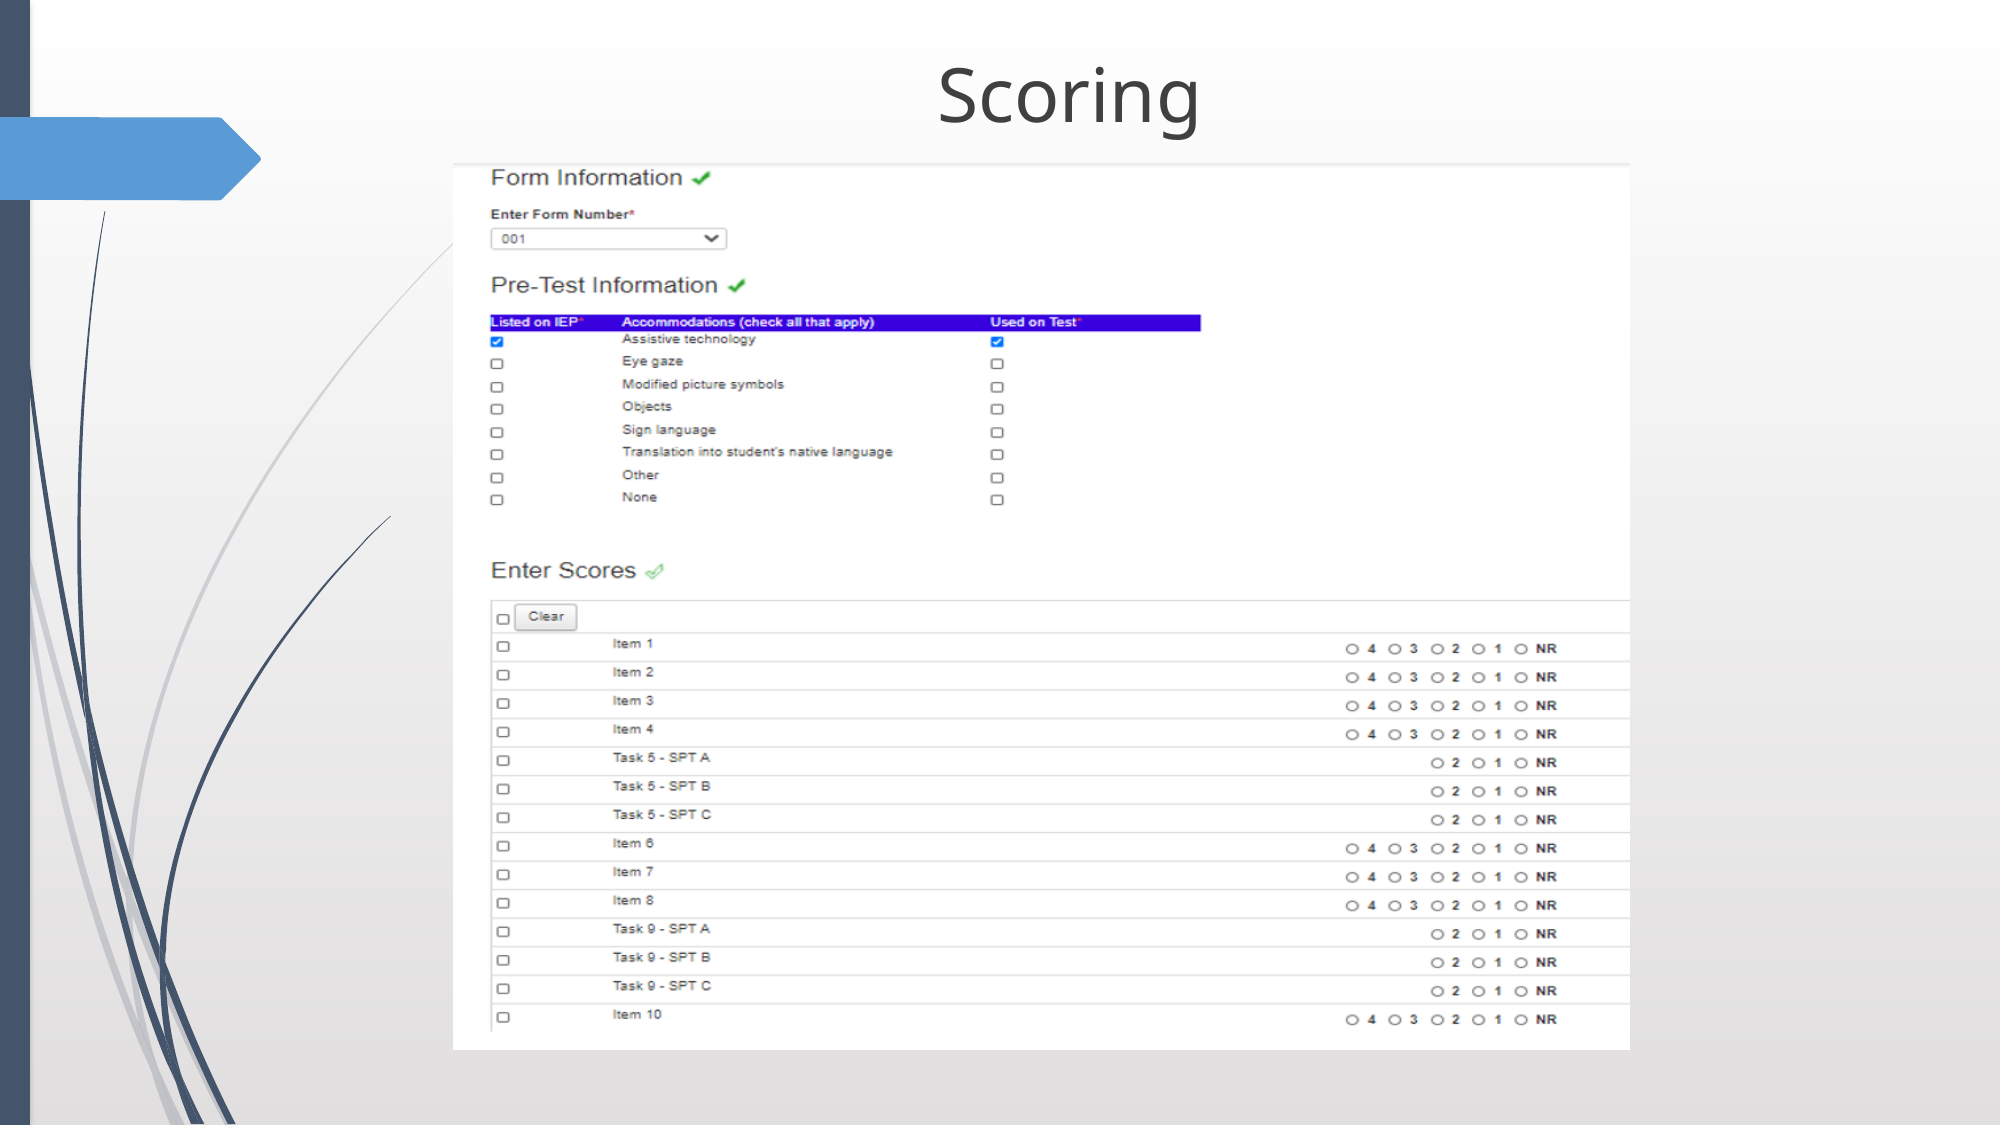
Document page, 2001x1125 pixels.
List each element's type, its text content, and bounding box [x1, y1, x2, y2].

picture [452, 163, 1631, 1051]
text_box Scoring [261, 39, 1898, 201]
